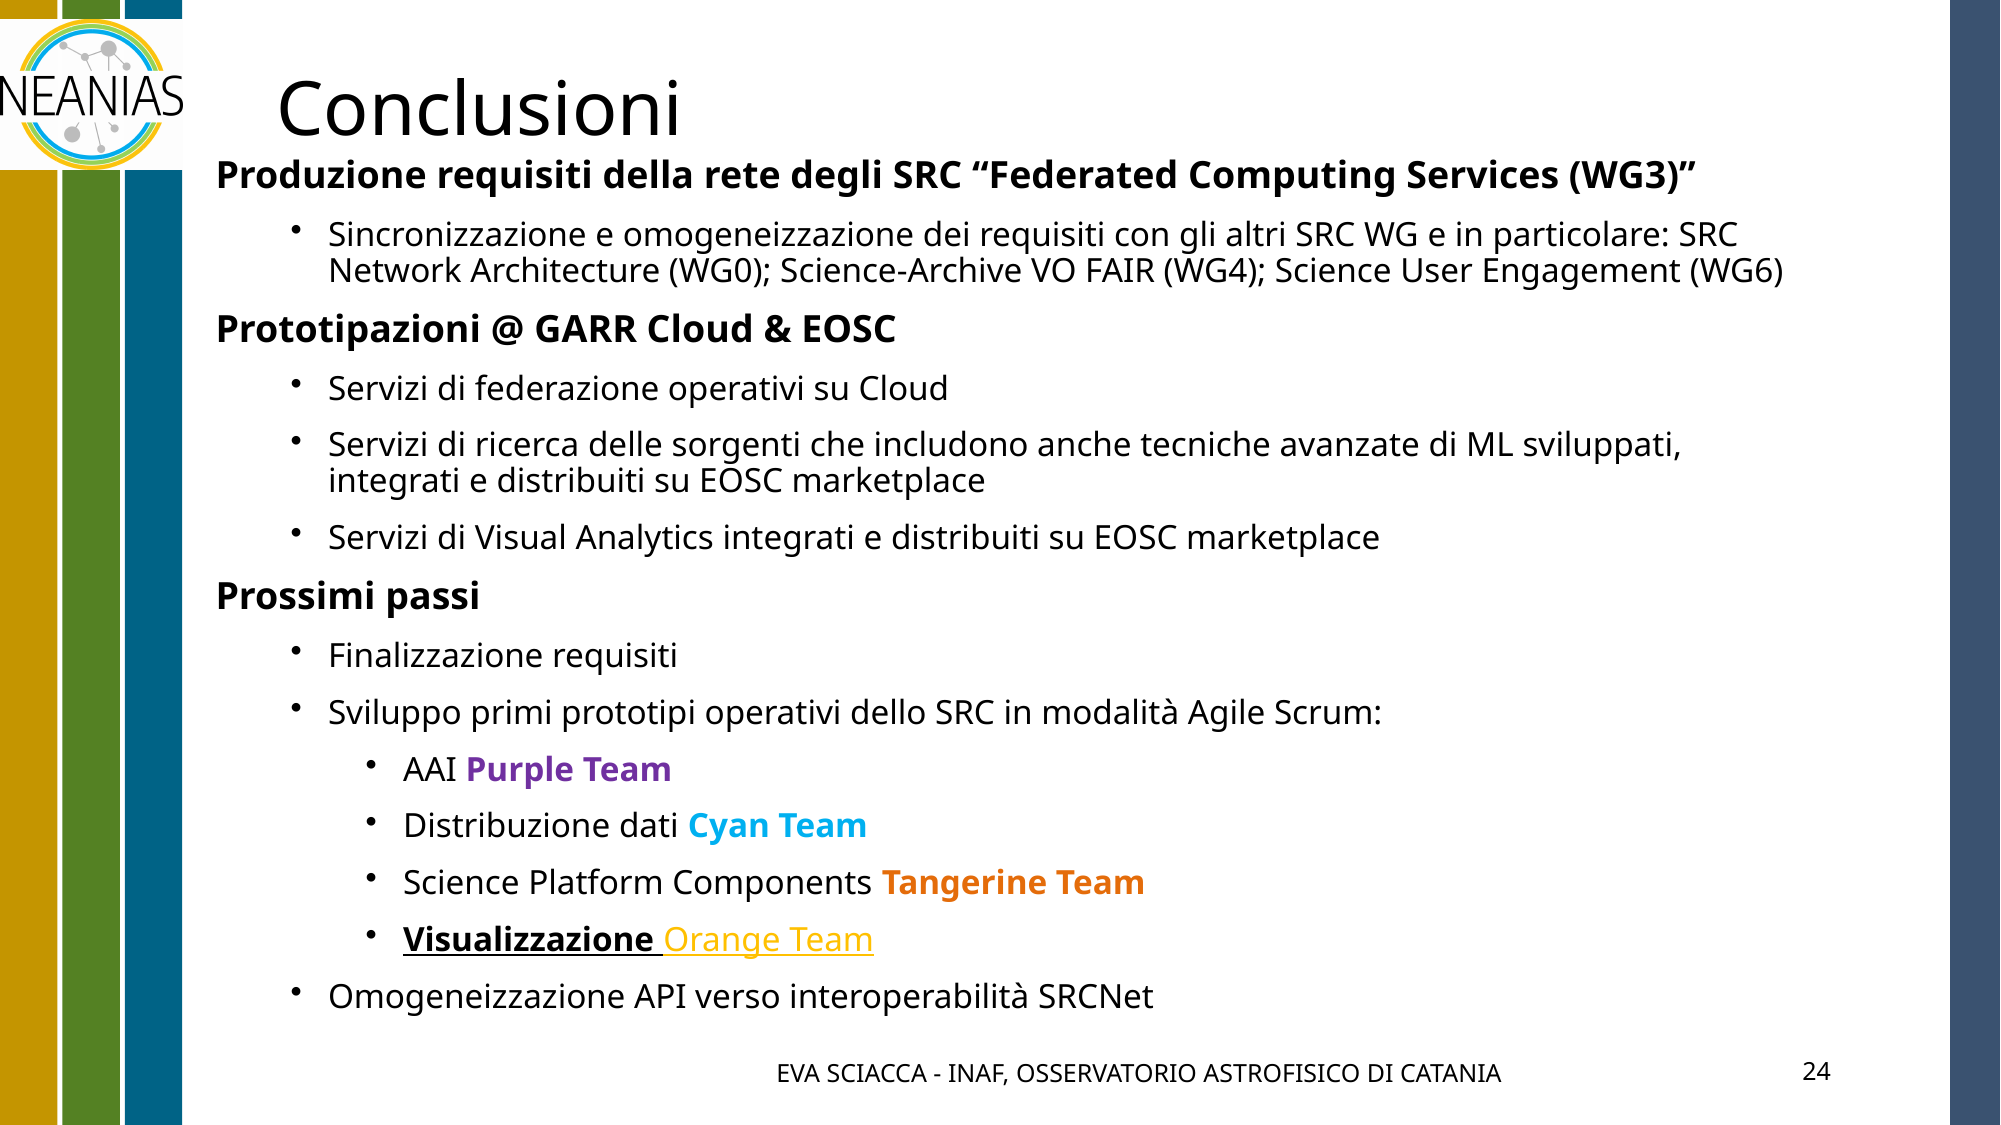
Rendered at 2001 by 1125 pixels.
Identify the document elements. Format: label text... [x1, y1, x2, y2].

picture [0, 19, 183, 170]
text_box Produzione requisiti della rete degli SRC “Federated Computing Services (WG3)” Sincronizzazione e omogeneizzazione dei requisiti con gli altri SRC WG e in particolare: SRC Network Architecture (WG0); Science-Archive VO FAIR (WG4); Science User Engagement (WG6) Prototipazioni @ GARR Cloud & EOSC Servizi di federazione operativi su Cloud Servizi di ricerca delle sorgenti che includono anche tecniche avanzate di ML sviluppati, integrati e distribuiti su EOSC marketplace Servizi di Visual Analytics integrati e distribuiti su EOSC marketplace Prossimi passi Finalizzazione requisiti Sviluppo primi prototipi operativi dello SRC in modalità Agile Scrum: AAI Purple Team Distribuzione dati Cyan Team Science Platform Components Tangerine Team Visualizzazione Orange Team Omogeneizzazione API verso interoperabilità SRCNet [200, 141, 1832, 1031]
slide_number 24 [1766, 1042, 1867, 1103]
footer Eva Sciacca - INAF, Osservatorio Astrofisico di Catania [761, 1042, 1735, 1103]
title Conclusioni [261, 29, 1867, 194]
